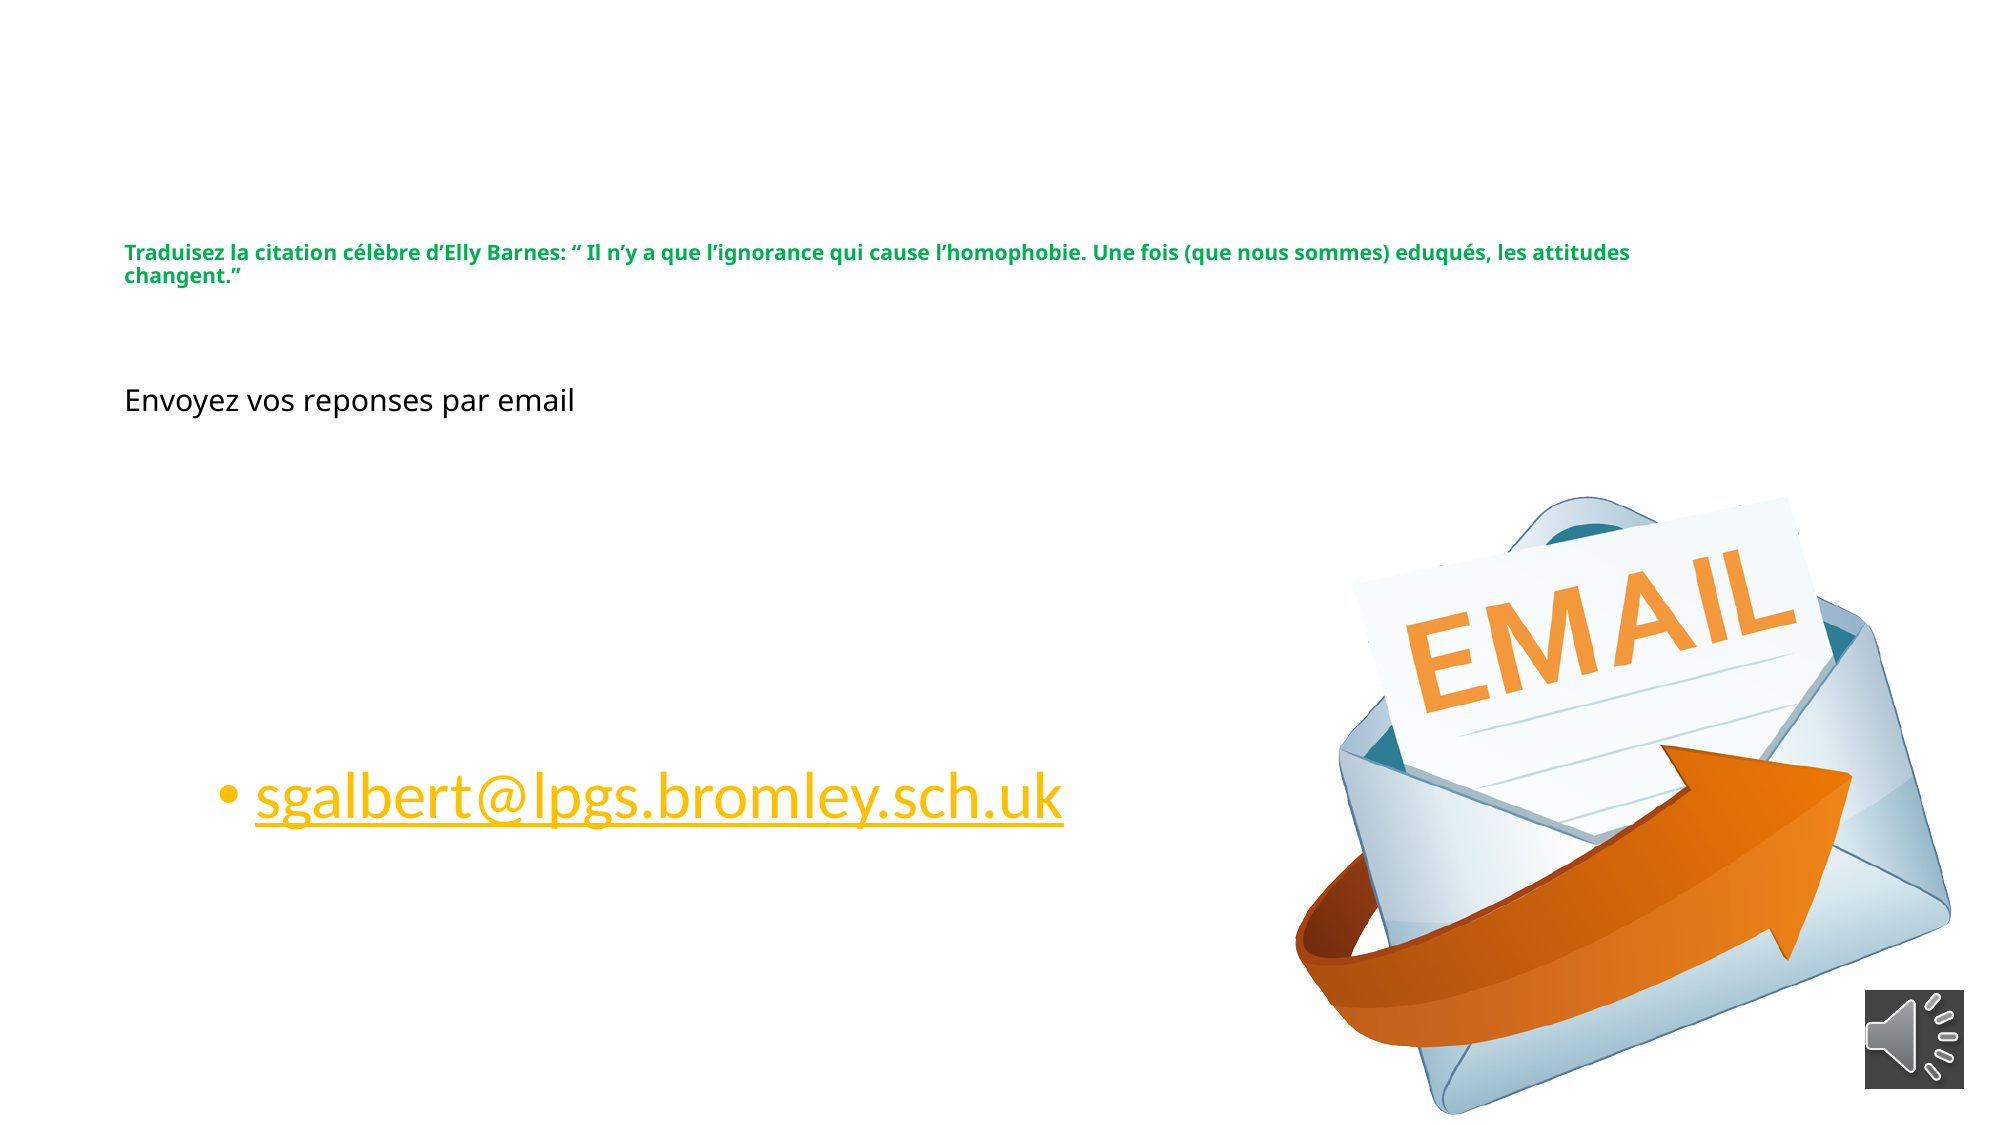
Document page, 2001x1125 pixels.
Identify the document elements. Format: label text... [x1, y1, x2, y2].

list sgalbert@lpgs.bromley.sch.uk [202, 753, 1286, 1125]
title Traduisez la citation célèbre d’Elly Barnes: “ Il n’y a que l’ignorance qui cause l’homophobie. Une fois (que nous sommes) eduqués, les attitudes changent.” Envoyez vos reponses par email [109, 232, 1704, 429]
picture [1286, 486, 1965, 1125]
